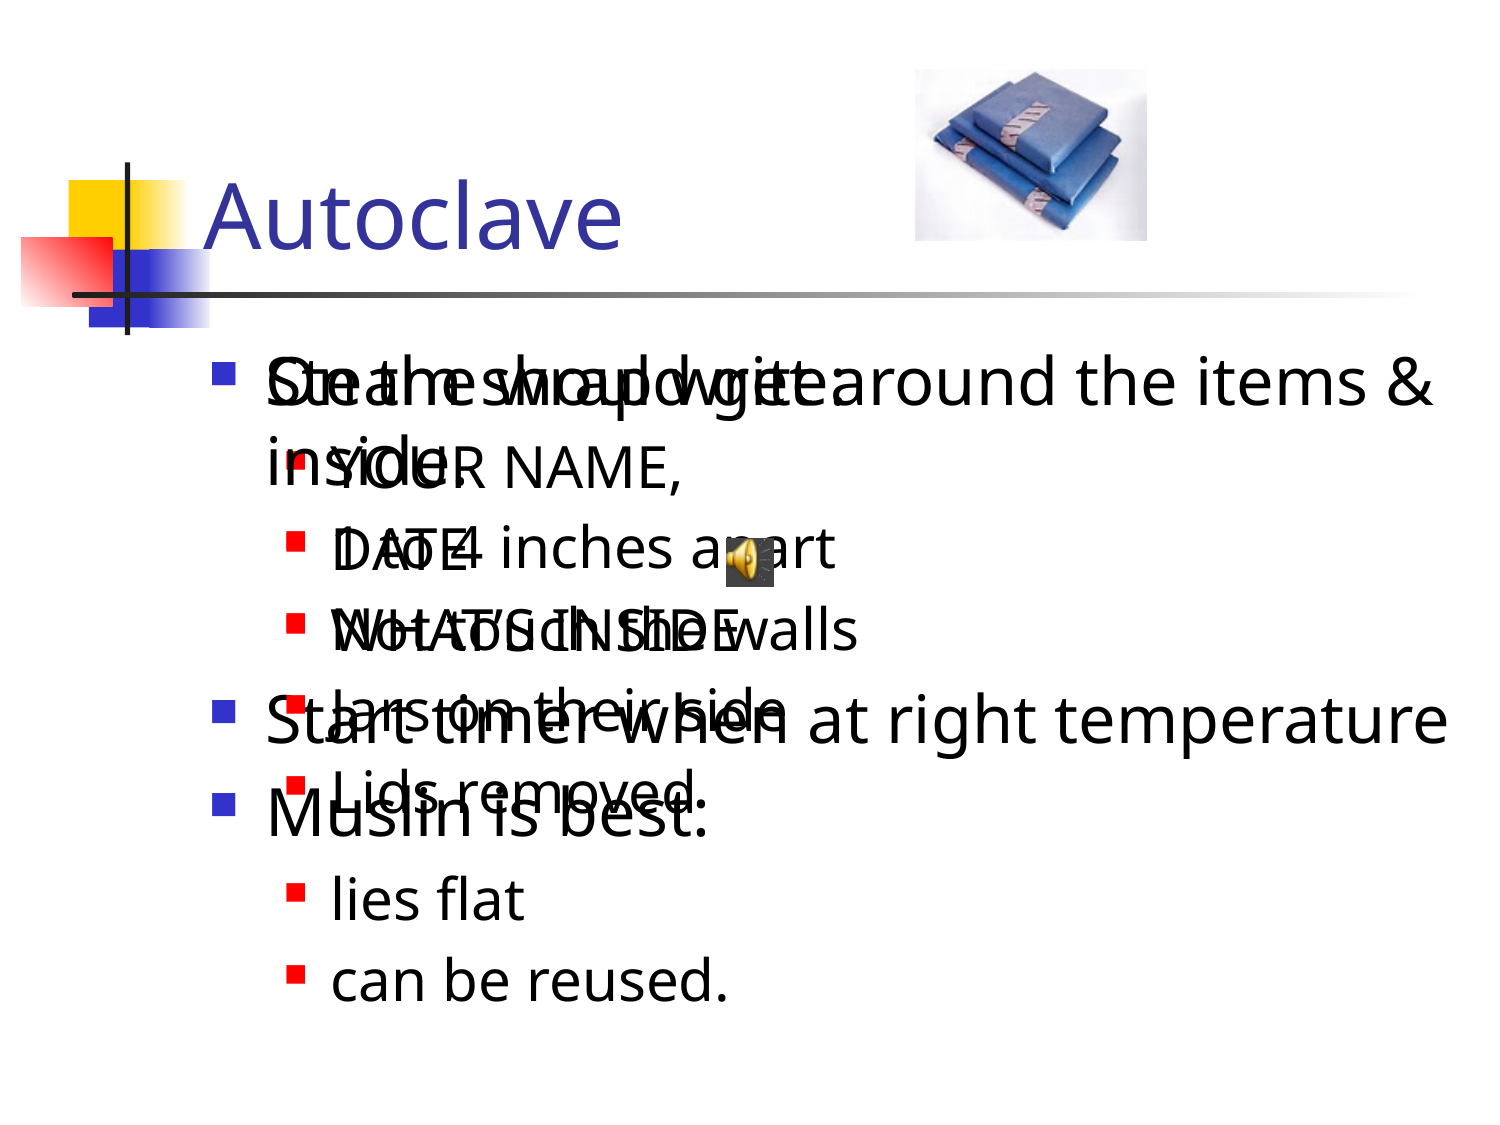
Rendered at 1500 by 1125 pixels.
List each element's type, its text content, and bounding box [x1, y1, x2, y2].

list Steam should get around the items & inside. 1 to 4 inches apart Not touch the walls Jars on their side Lids removed [193, 331, 1469, 1006]
picture [724, 537, 776, 588]
picture [915, 68, 1148, 242]
title Autoclave [188, 35, 1468, 275]
